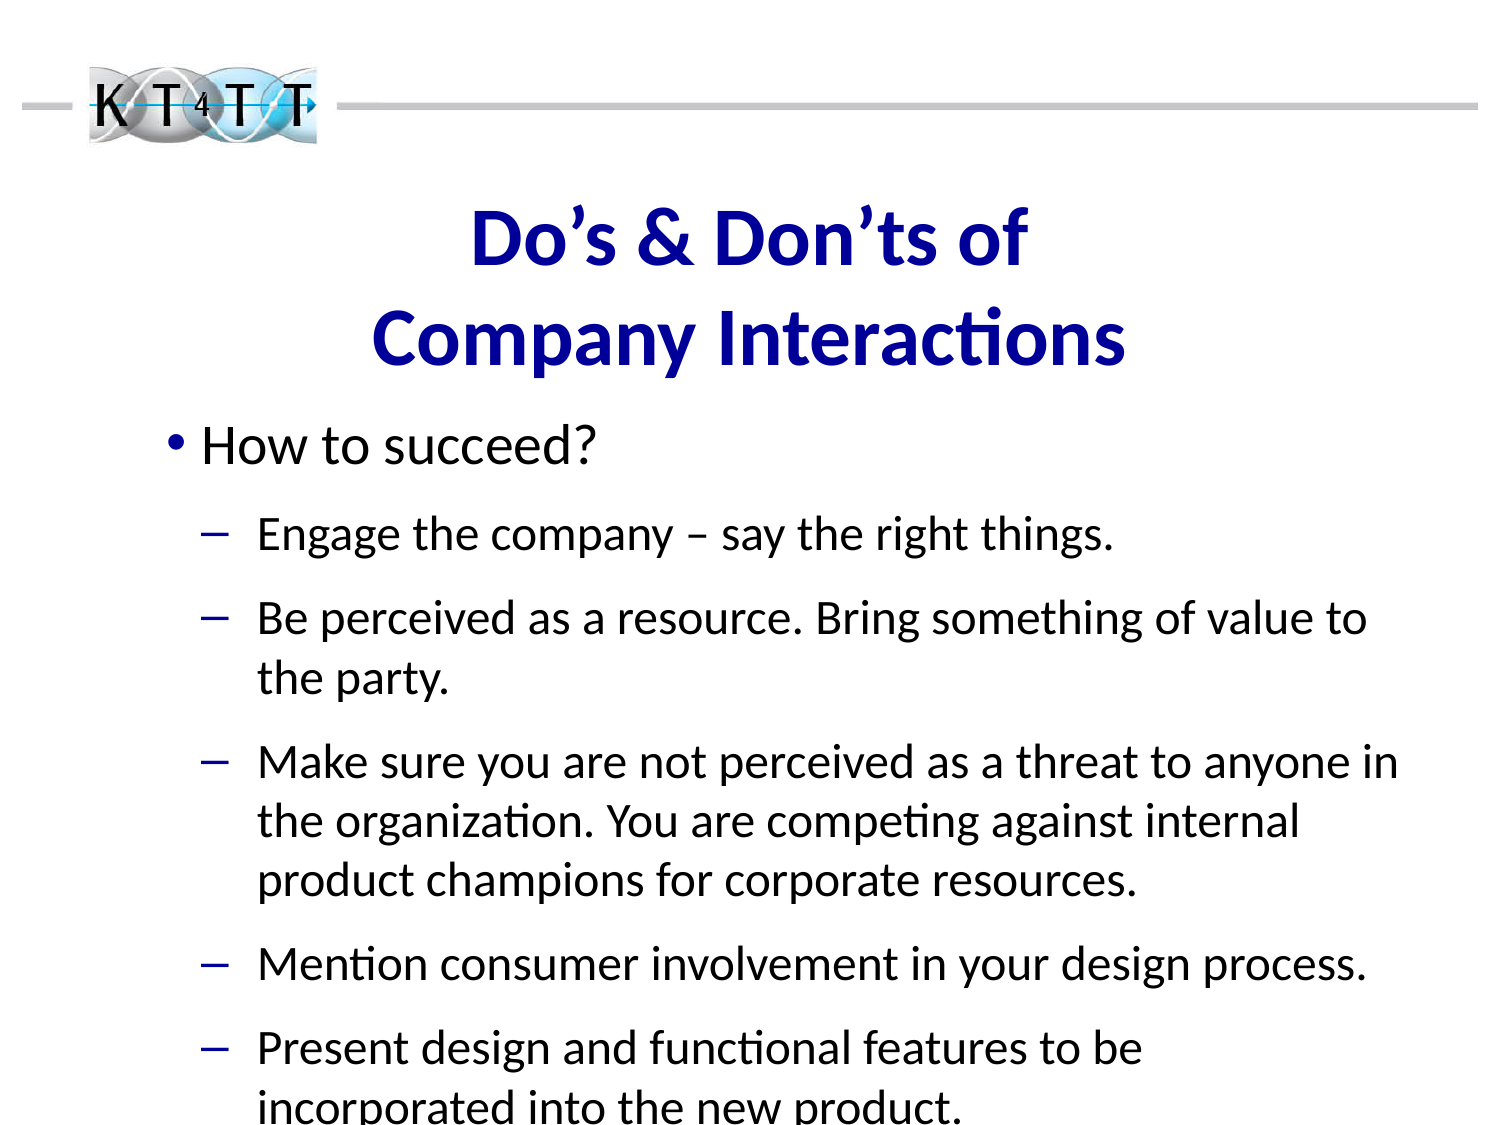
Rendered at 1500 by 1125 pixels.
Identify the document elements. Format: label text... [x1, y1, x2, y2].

title Do’s & Don’ts of Company Interactions [75, 174, 1425, 363]
list How to succeed? Engage the company – say the right things. Be perceived as a resource. Bring something of value to the party. Make sure you are not perceived as a threat to anyone in the organization. You are competing against internal product champions for corporate resources. Mention consumer involvement in your design process. Present design and functional features to be incorporated into the new product. [75, 399, 1425, 1125]
picture [22, 0, 1478, 1125]
